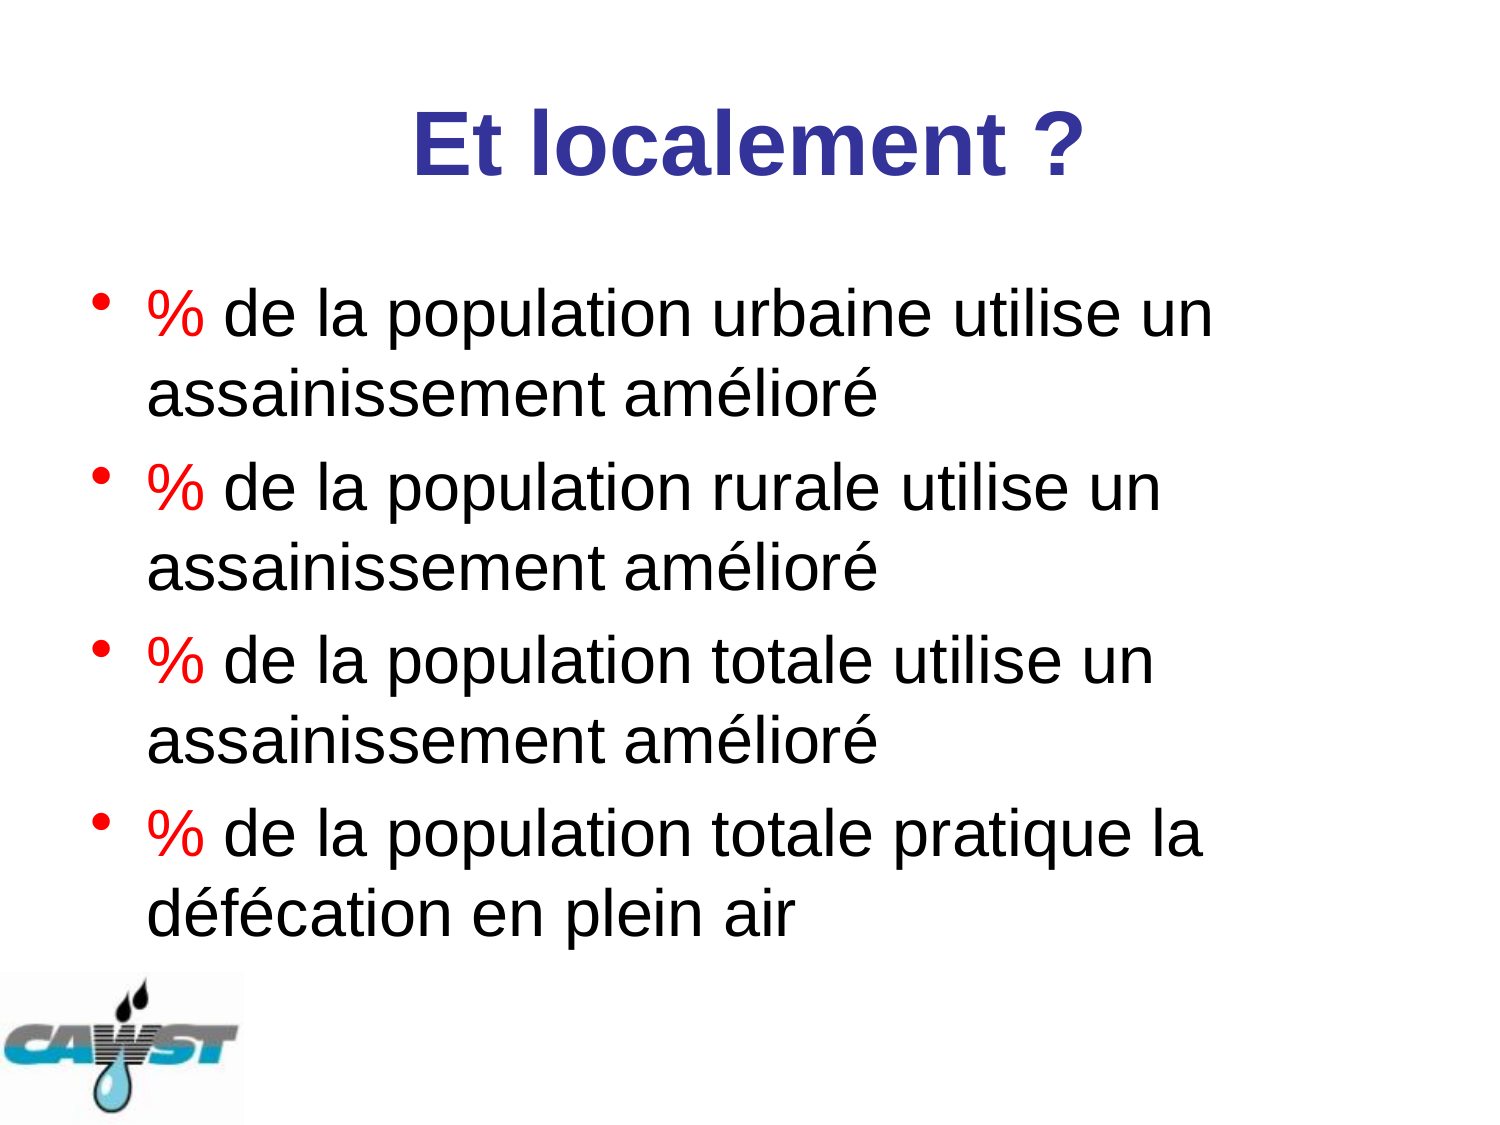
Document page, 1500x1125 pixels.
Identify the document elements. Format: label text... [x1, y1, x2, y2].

picture [0, 972, 245, 1125]
title Et localement ? [75, 45, 1425, 233]
list % de la population urbaine utilise un assainissement amélioré % de la population rurale utilise un assainissement amélioré % de la population totale utilise un assainissement amélioré % de la population totale pratique la défécation en plein air [75, 262, 1425, 1005]
